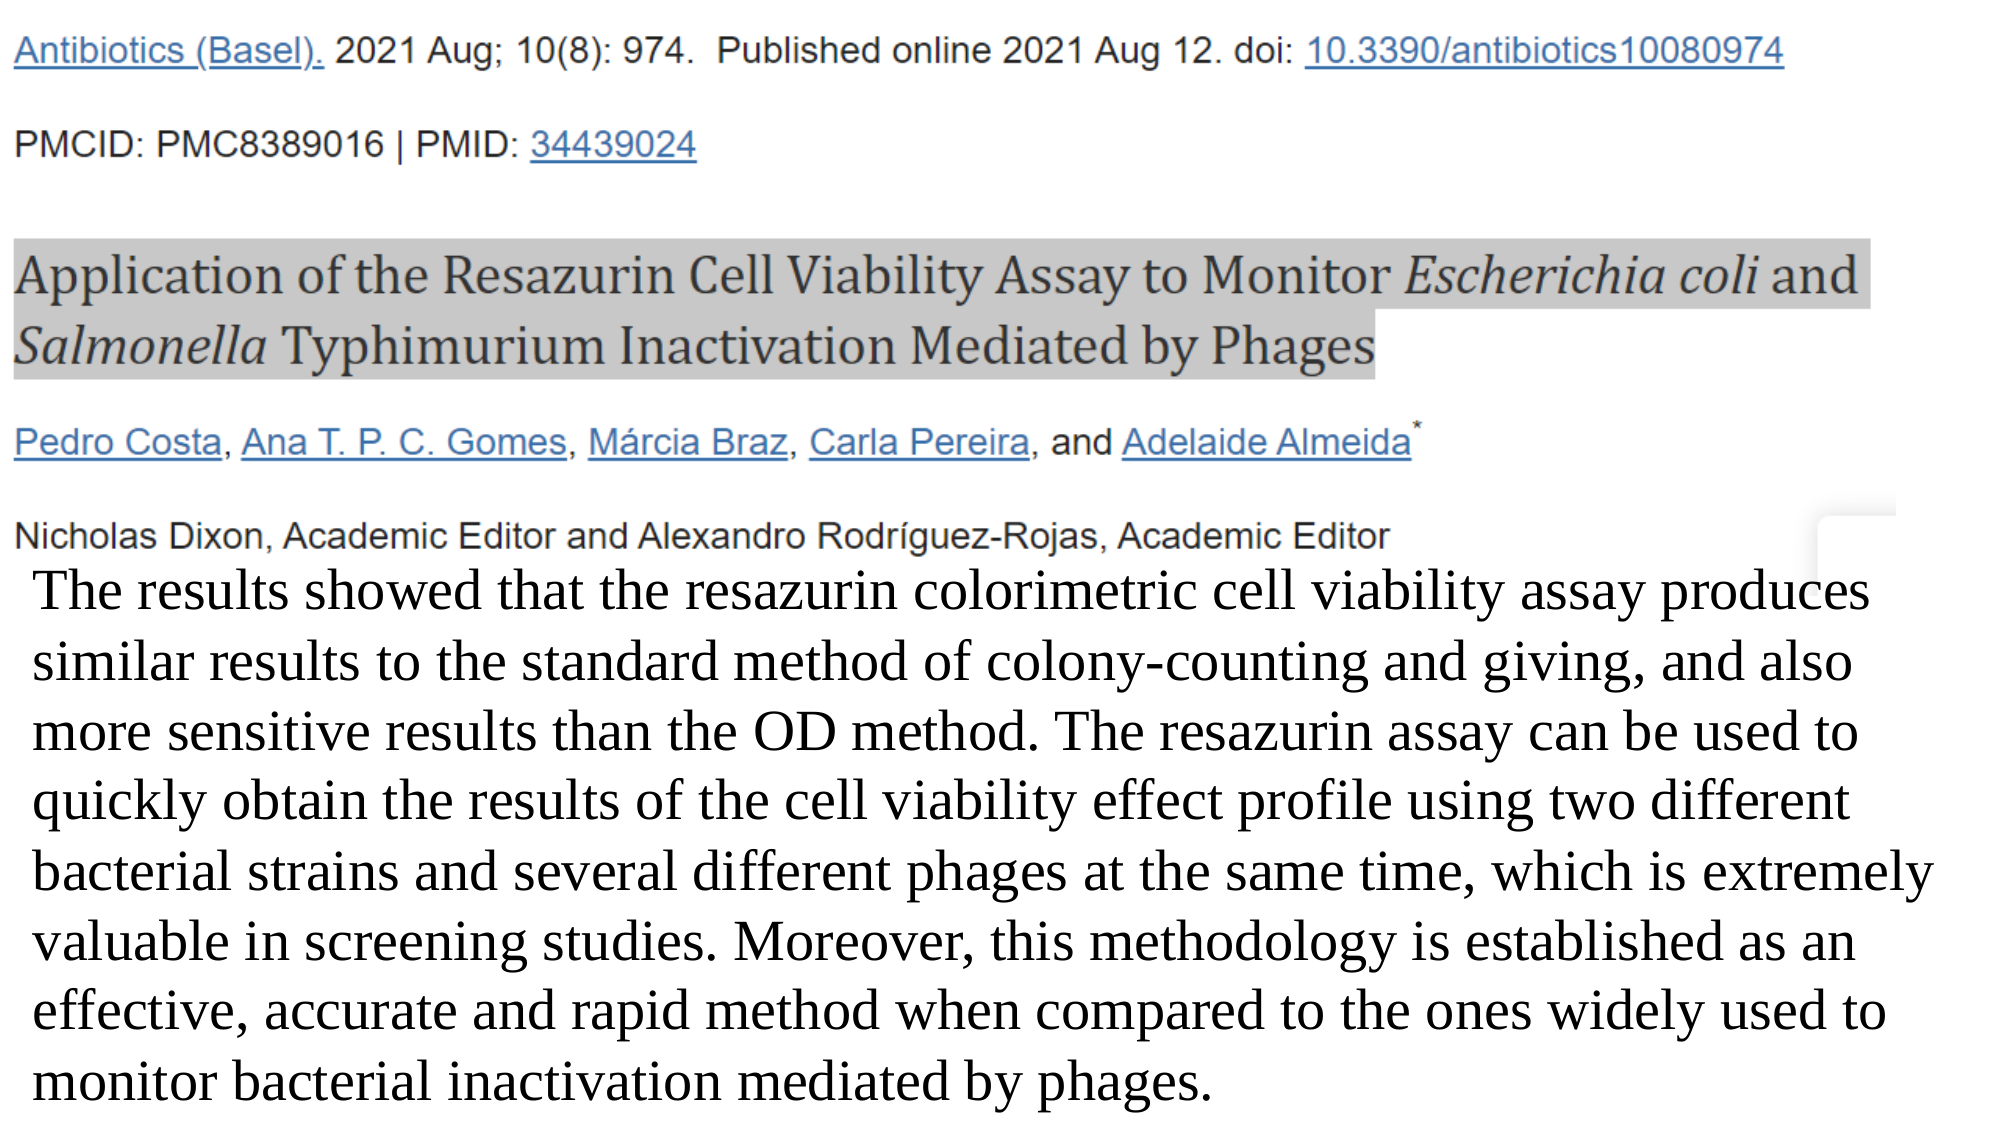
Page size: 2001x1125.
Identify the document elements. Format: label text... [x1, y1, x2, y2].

text_box The results showed that the resazurin colorimetric cell viability assay produces similar results to the standard method of colony-counting and giving, and also more sensitive results than the OD method. The resazurin assay can be used to quickly obtain the results of the cell viability effect profile using two different bacterial strains and several different phages at the same time, which is extremely valuable in screening studies. Moreover, this methodology is established as an effective, accurate and rapid method when compared to the ones widely used to monitor bacterial inactivation mediated by phages. [18, 544, 1962, 1119]
picture [0, 0, 1896, 596]
